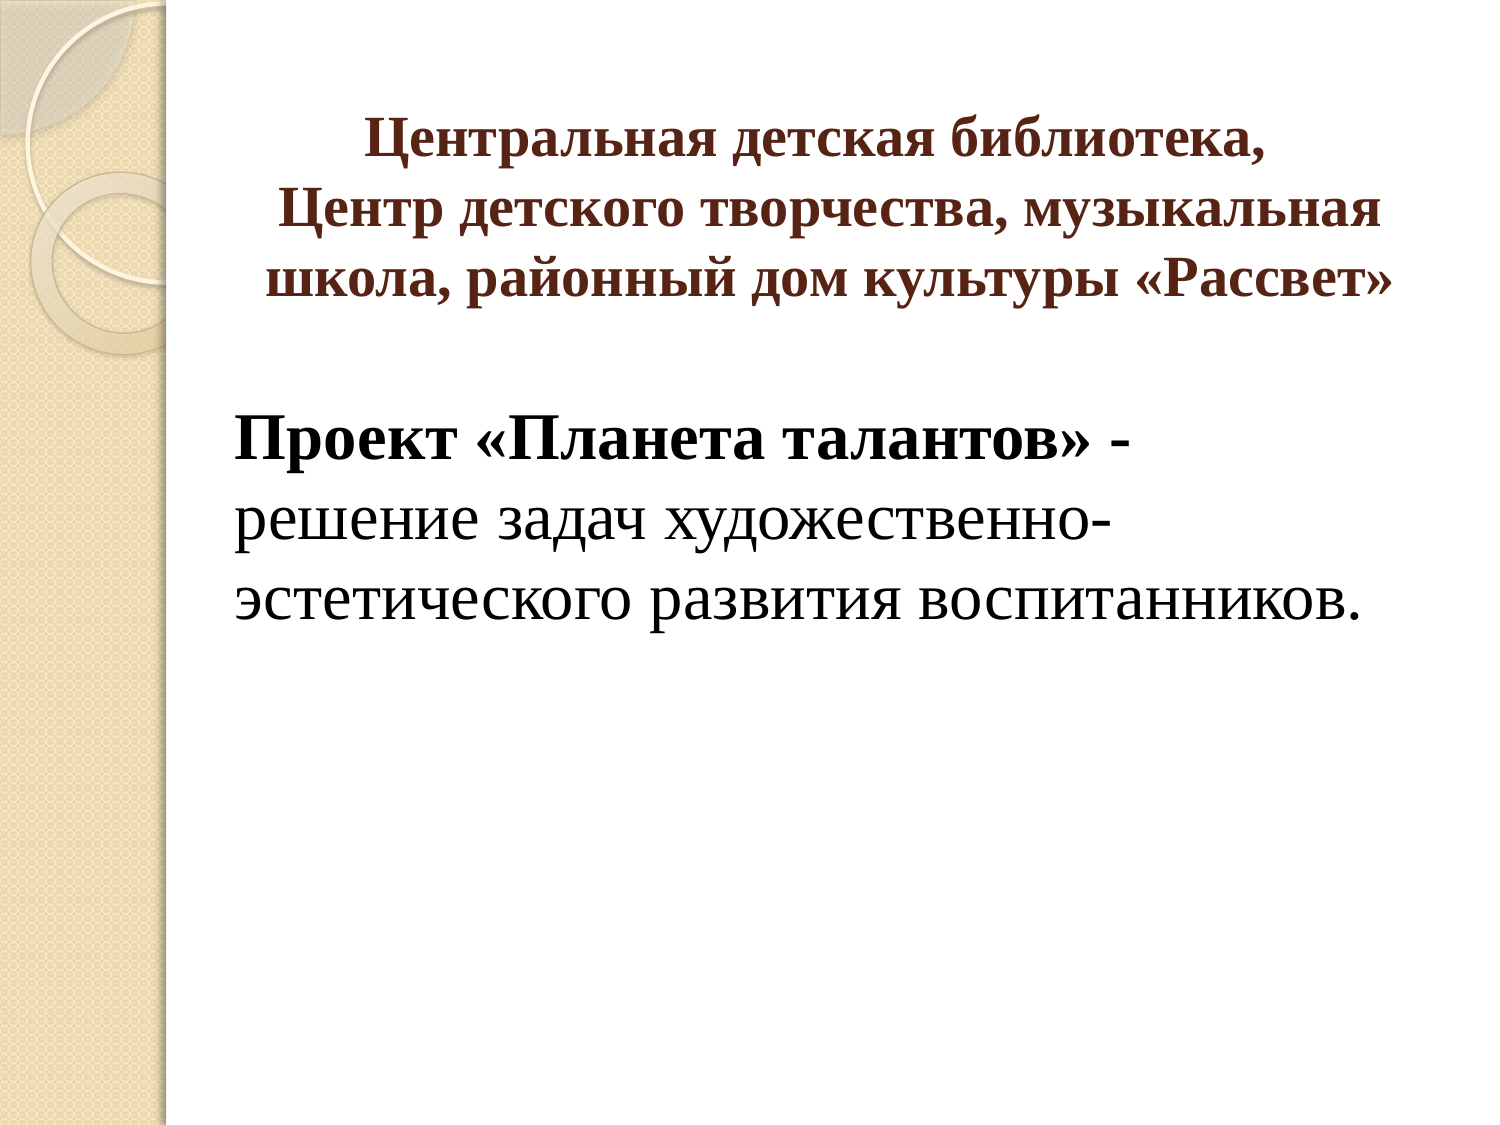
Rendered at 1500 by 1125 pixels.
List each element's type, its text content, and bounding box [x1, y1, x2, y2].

list Проект «Планета талантов» - решение задач художественно-эстетического развития воспитанников. [206, 385, 1395, 1025]
title Центральная детская библиотека, Центр детского творчества, музыкальная школа, районный дом культуры «Рассвет» [194, 45, 1466, 362]
